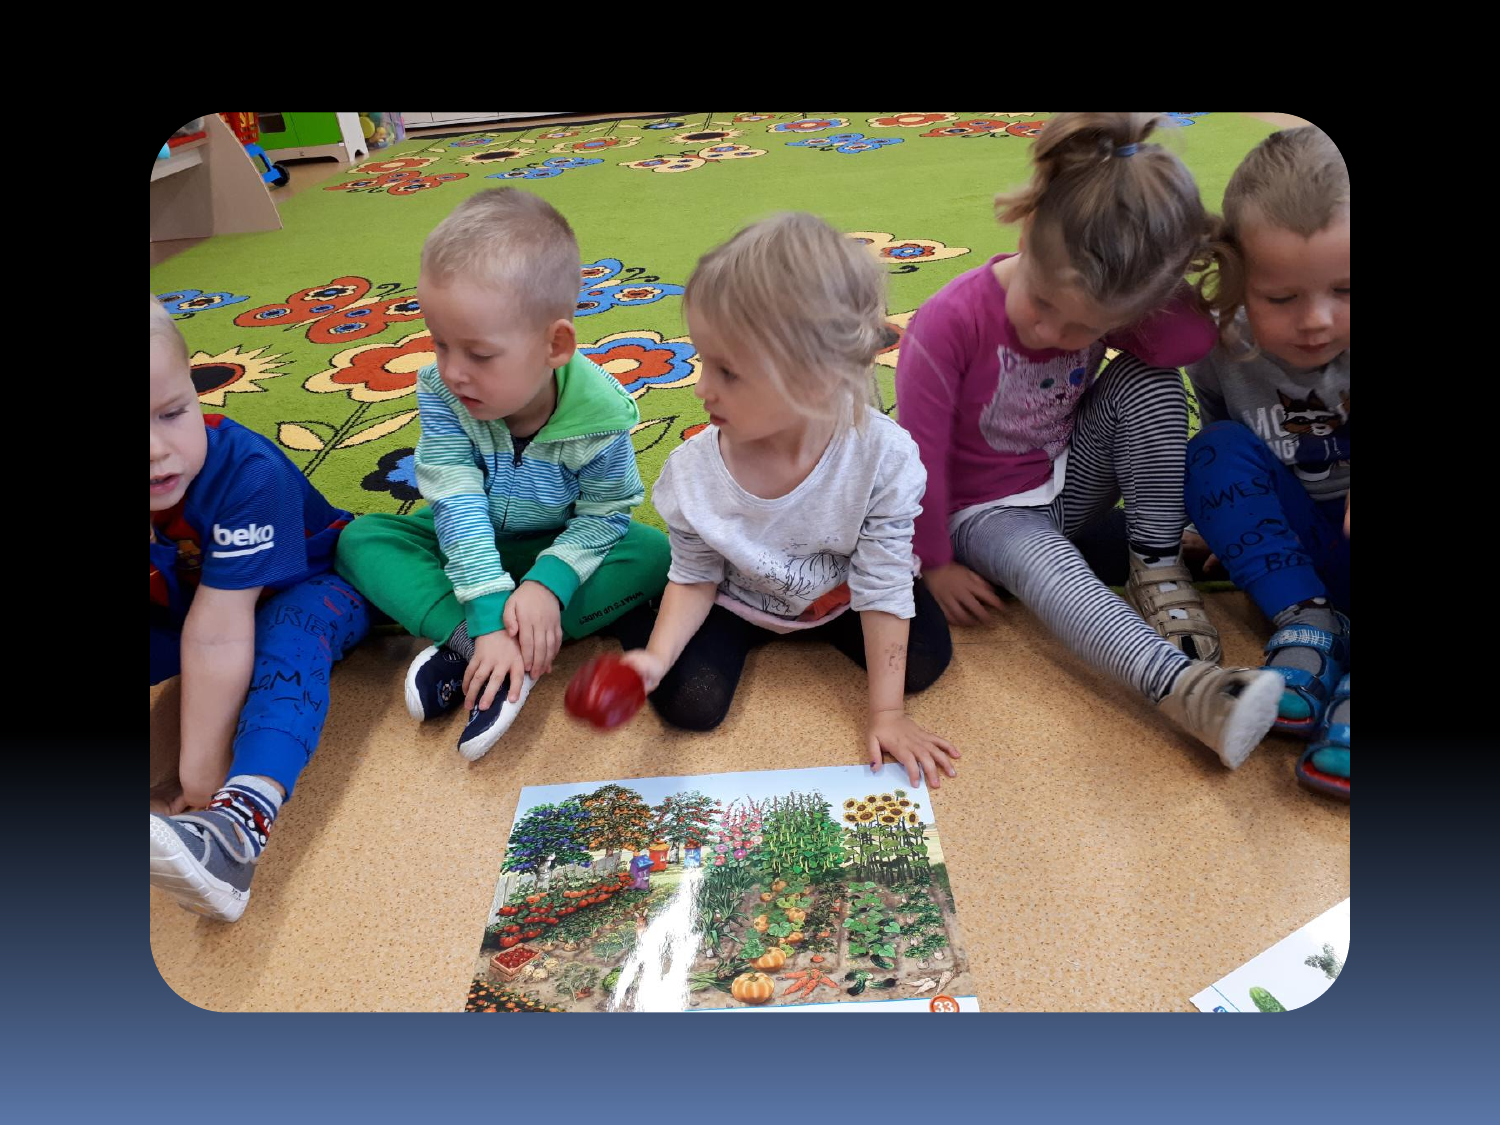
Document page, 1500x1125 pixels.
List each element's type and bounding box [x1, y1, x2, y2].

picture [149, 111, 1351, 1013]
